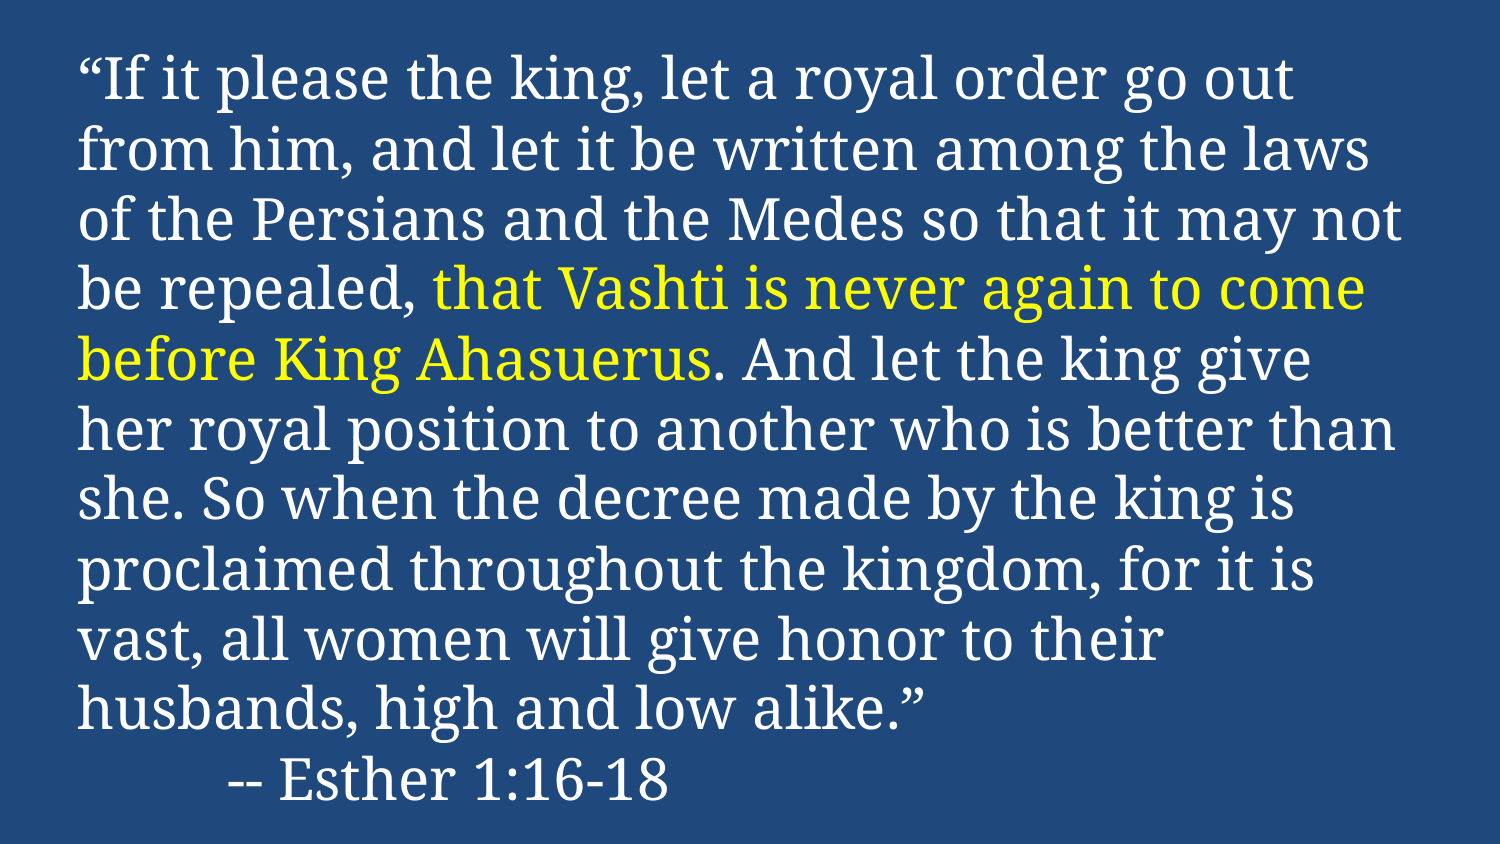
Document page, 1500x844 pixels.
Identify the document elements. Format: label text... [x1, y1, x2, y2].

text_box “If it please the king, let a royal order go out from him, and let it be written among the laws of the Persians and the Medes so that it may not be repealed, that Vashti is never again to come before King Ahasuerus. And let the king give her royal position to another who is better than she. So when the decree made by the king is proclaimed throughout the kingdom, for it is vast, all women will give honor to their husbands, high and low alike.” -- Esther 1:16-18 [62, 34, 1438, 819]
